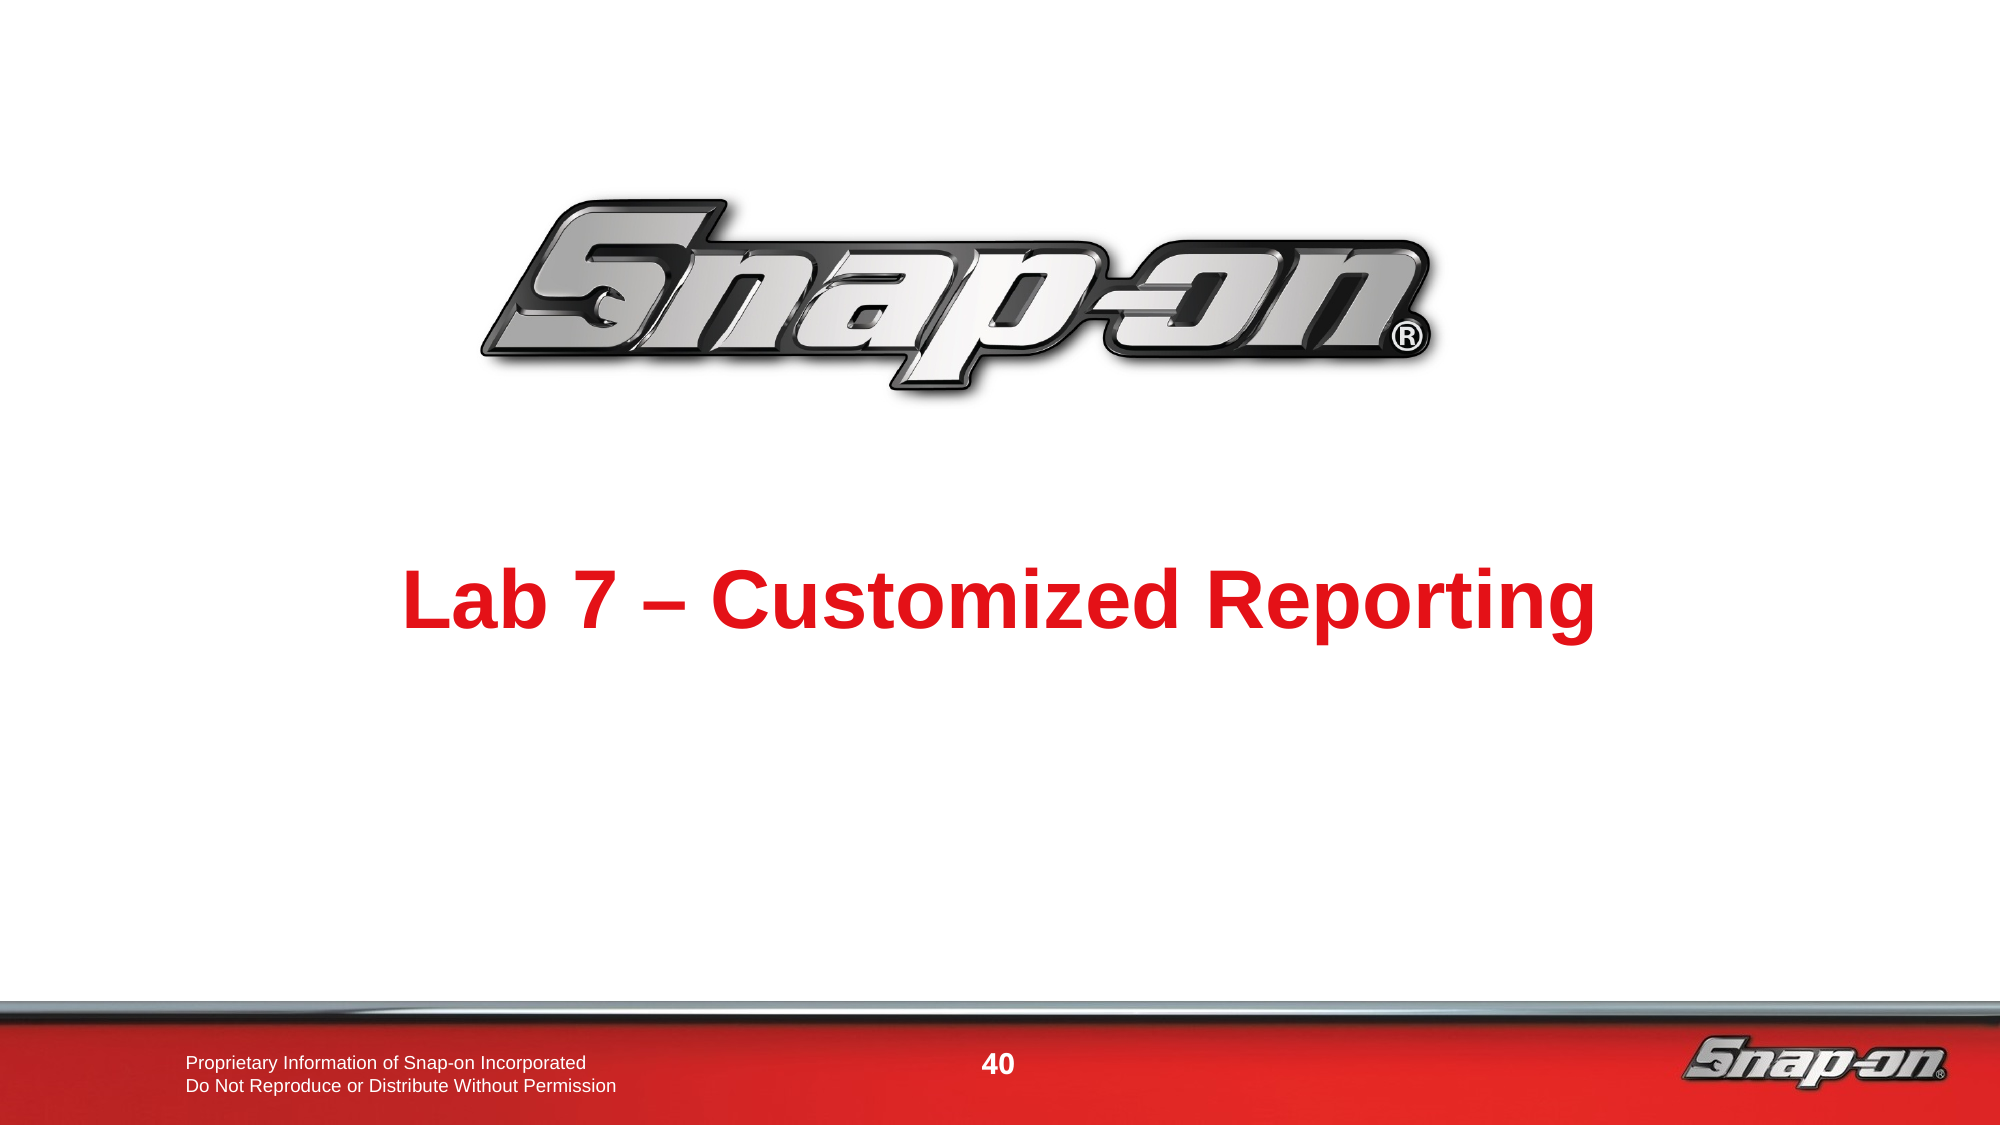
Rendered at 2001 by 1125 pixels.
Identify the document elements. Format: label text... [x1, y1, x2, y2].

picture [450, 162, 1475, 434]
subtitle Lab 7 – Customized Reporting [300, 537, 1700, 825]
picture [0, 1000, 2000, 1125]
slide_number 40 [966, 1037, 1117, 1113]
